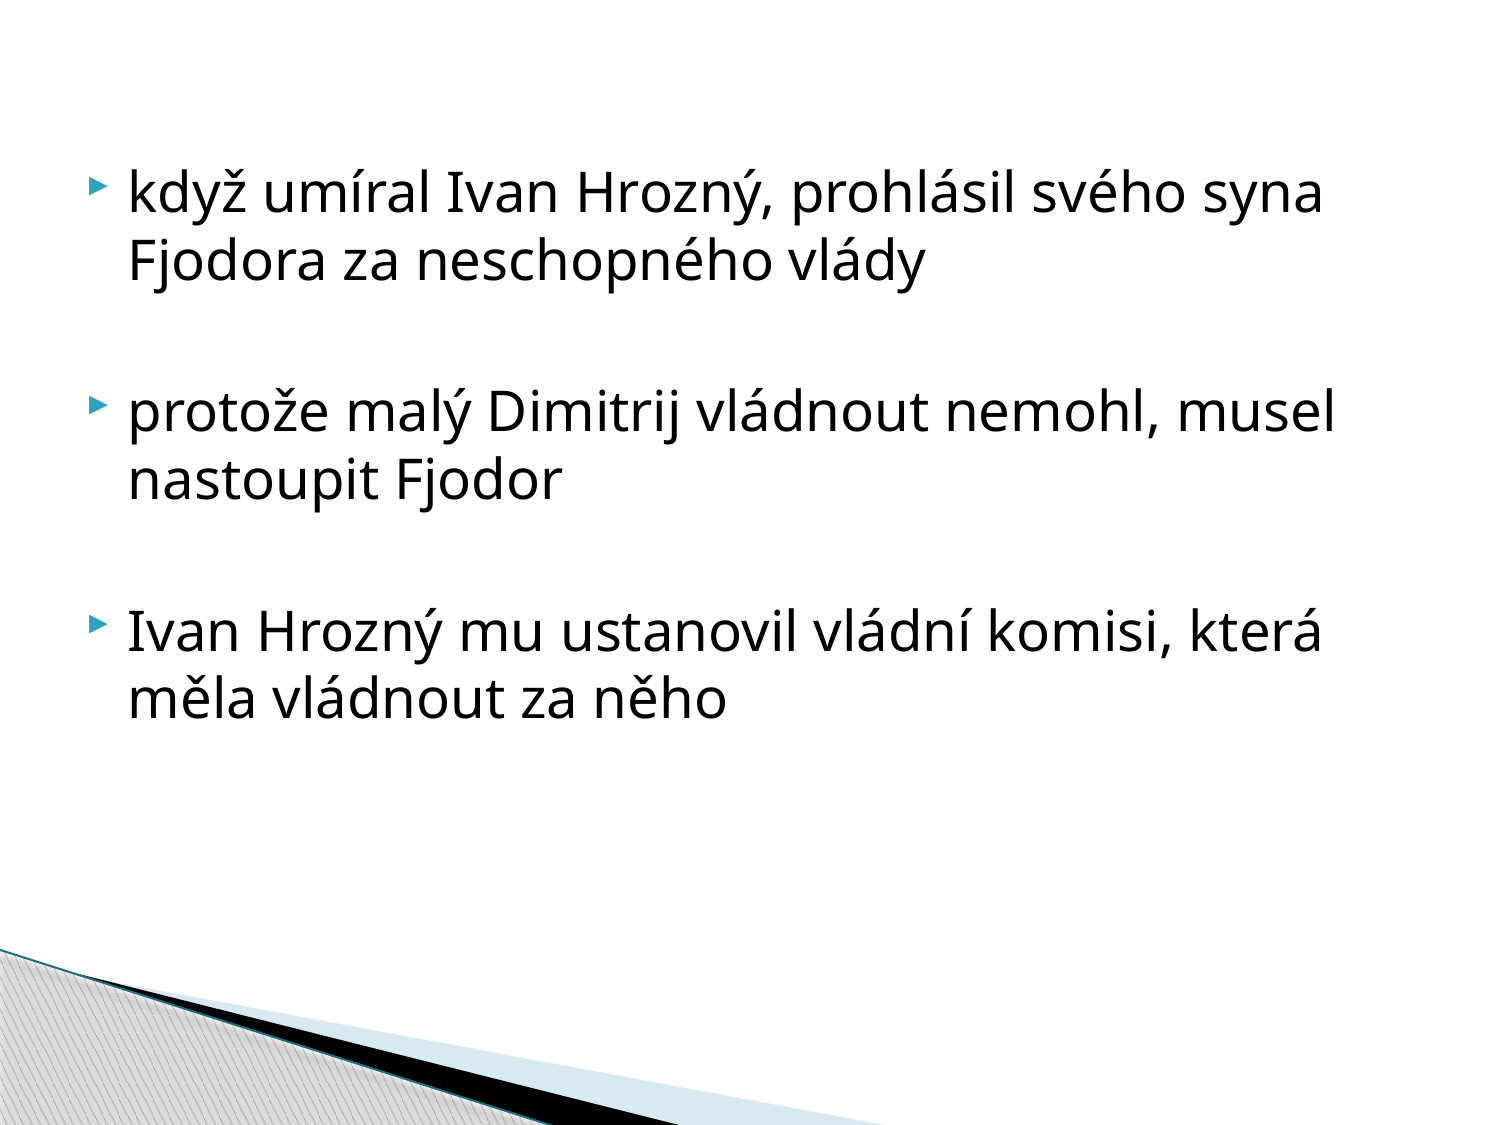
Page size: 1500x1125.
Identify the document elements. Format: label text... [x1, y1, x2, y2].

list když umíral Ivan Hrozný, prohlásil svého syna Fjodora za neschopného vlády protože malý Dimitrij vládnout nemohl, musel nastoupit Fjodor Ivan Hrozný mu ustanovil vládní komisi, která měla vládnout za něho [53, 149, 1436, 1024]
